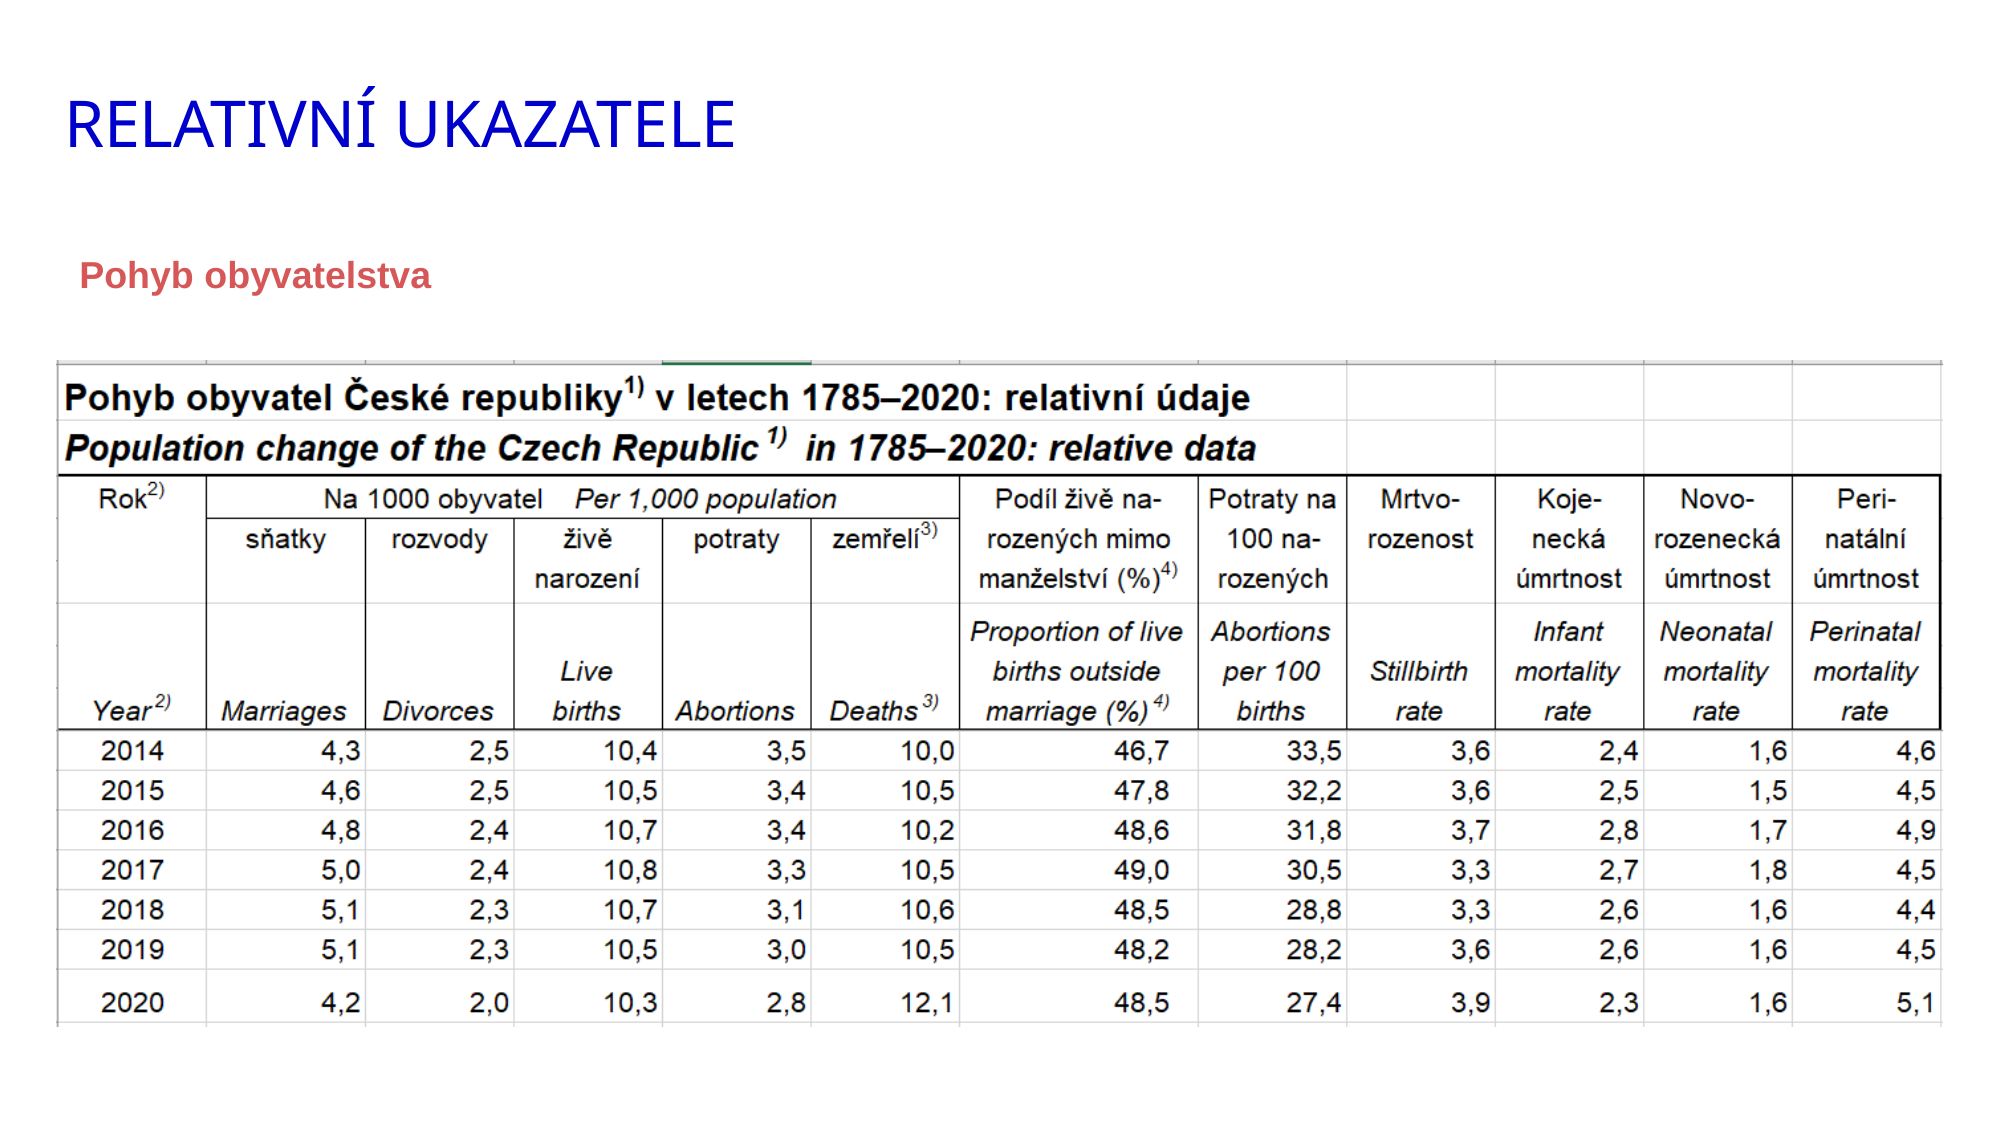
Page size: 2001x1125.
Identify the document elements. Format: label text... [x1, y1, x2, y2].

picture [56, 360, 1944, 1028]
text_box relativní ukazatele [49, 75, 1468, 229]
text_box Pohyb obyvatelstva [64, 243, 940, 304]
